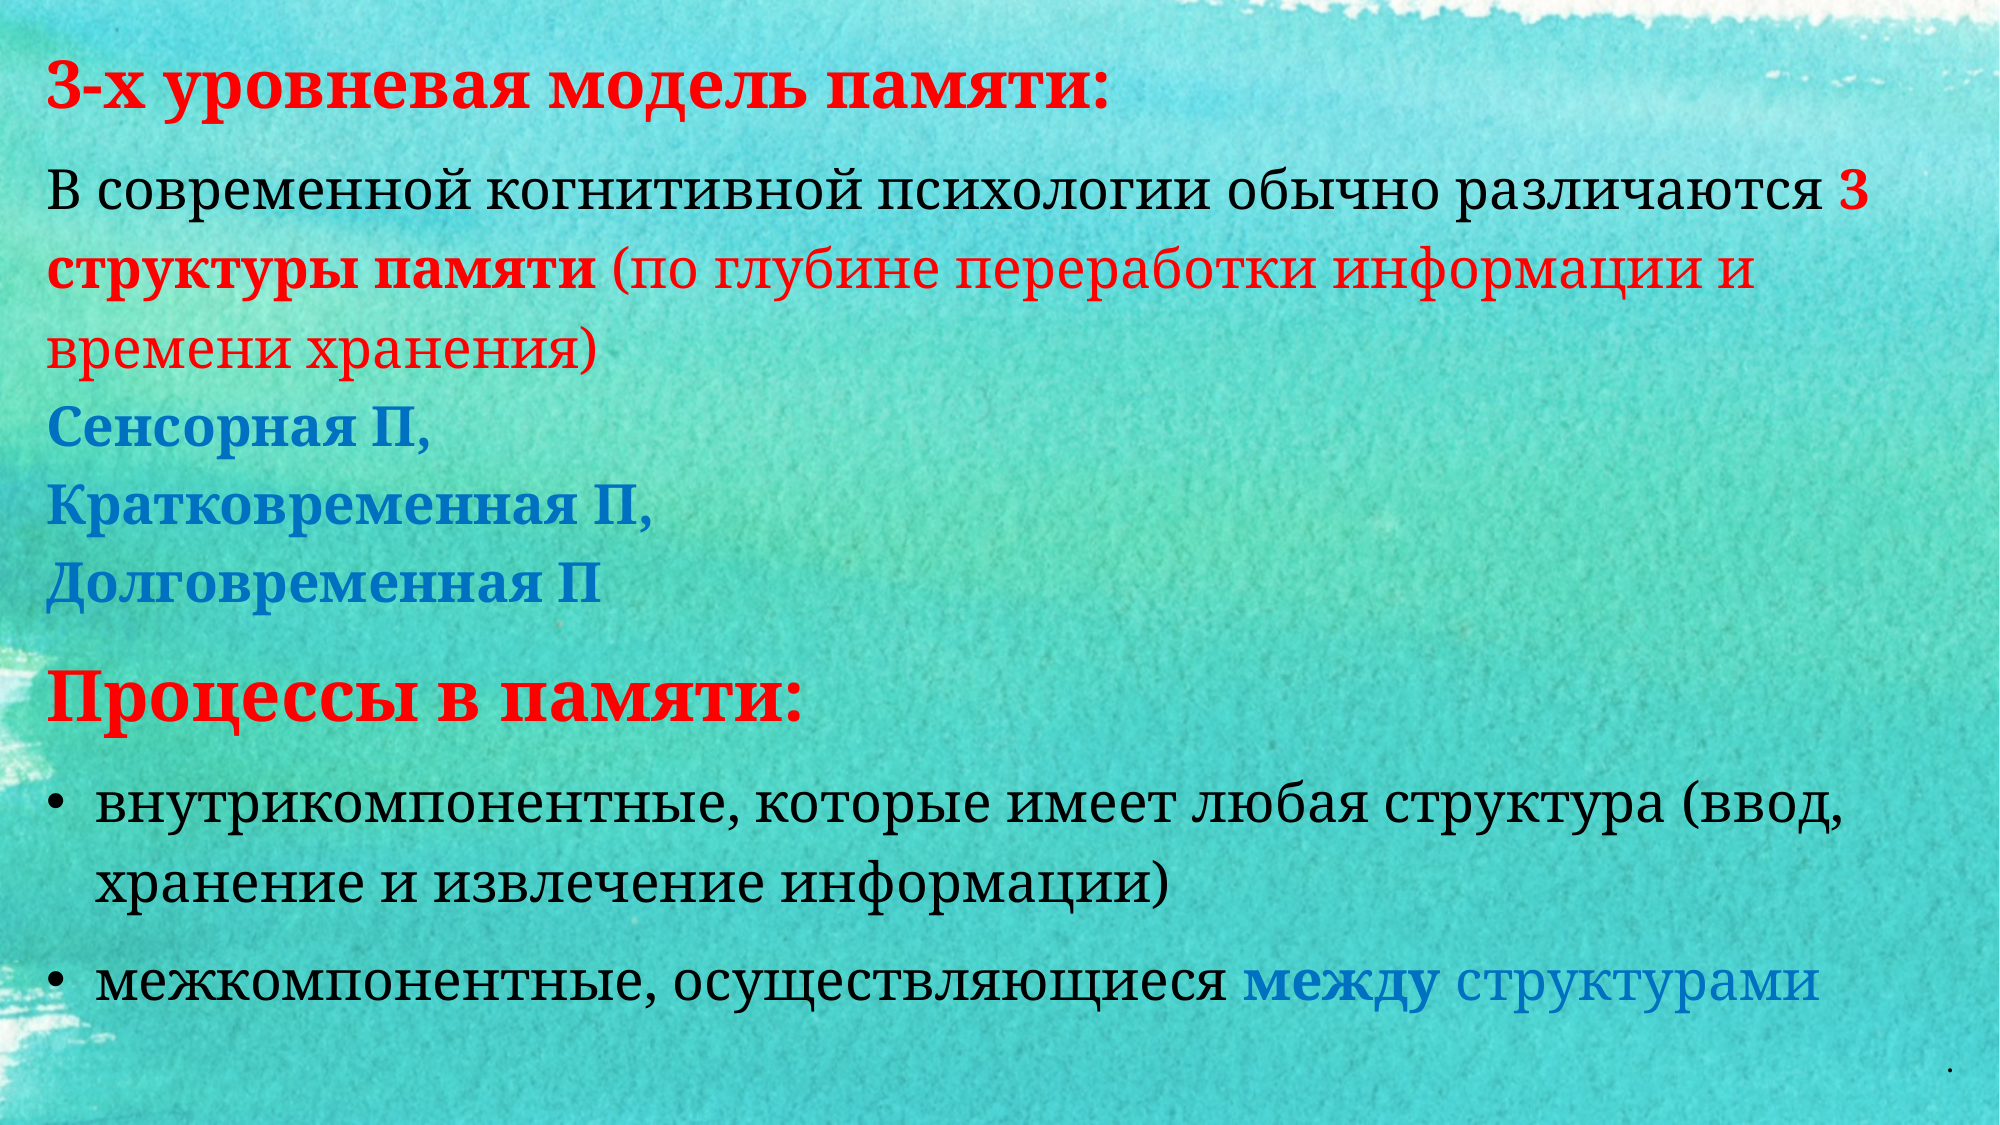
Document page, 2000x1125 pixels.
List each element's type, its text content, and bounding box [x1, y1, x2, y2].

subtitle 3-х уровневая модель памяти: В современной когнитивной психологии обычно различаются 3 структуры памяти (по глубине переработки информации и времени хранения) Сенсорная П, Кратковременная П, Долговременная П Процессы в памяти: внутрикомпонентные, которые имеет любая структура (ввод, хранение и извлечение информации) межкомпонентные, осуществляющиеся между структурами . [31, 126, 1969, 1106]
text_box [31, 19, 1969, 126]
picture [0, 0, 2000, 1125]
